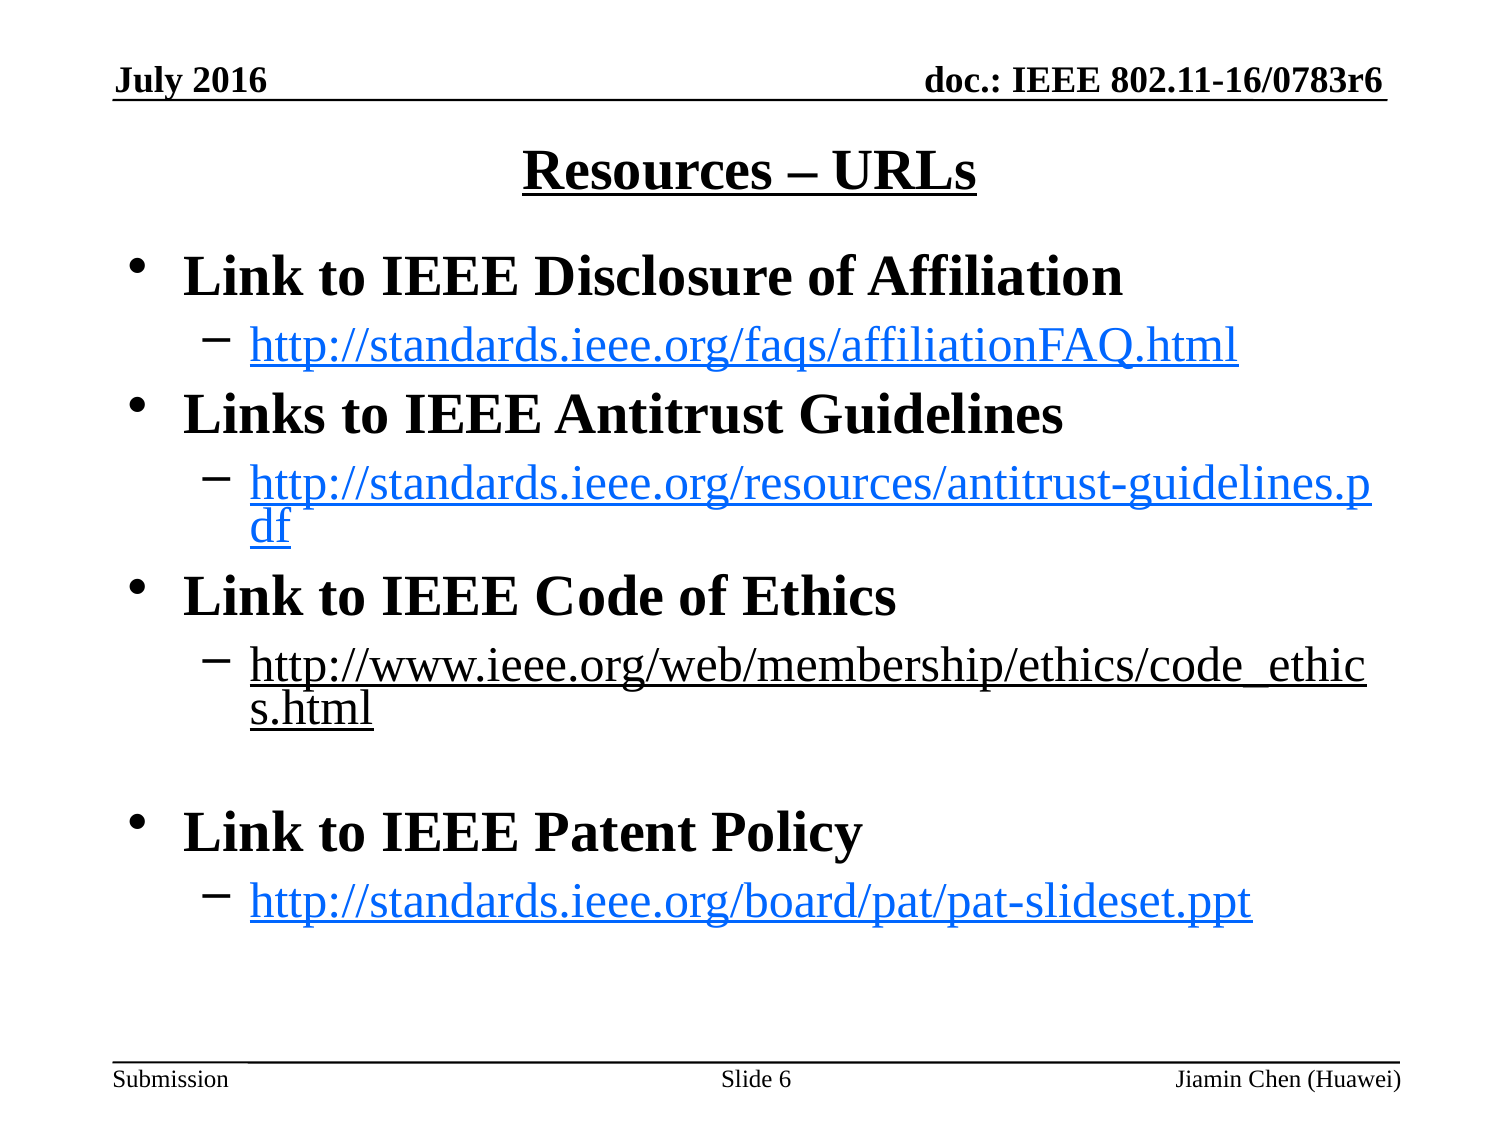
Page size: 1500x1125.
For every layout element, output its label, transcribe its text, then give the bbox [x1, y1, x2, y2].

slide_number Slide 6 [712, 1061, 800, 1093]
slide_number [114, 54, 270, 90]
title Resources – URLs [112, 90, 1388, 237]
footer Jiamin Chen (Huawei) [1006, 1061, 1402, 1093]
list Link to IEEE Disclosure of Affiliation http://standards.ieee.org/faqs/affiliationFAQ.html Links to IEEE Antitrust Guidelines http://standards.ieee.org/resources/antitrust-guidelines.pdf Link to IEEE Code of Ethics http://www.ieee.org/web/membership/ethics/code_ethics.html Link to IEEE Patent Policy http://standards.ieee.org/board/pat/pat-slideset.ppt [112, 237, 1388, 840]
